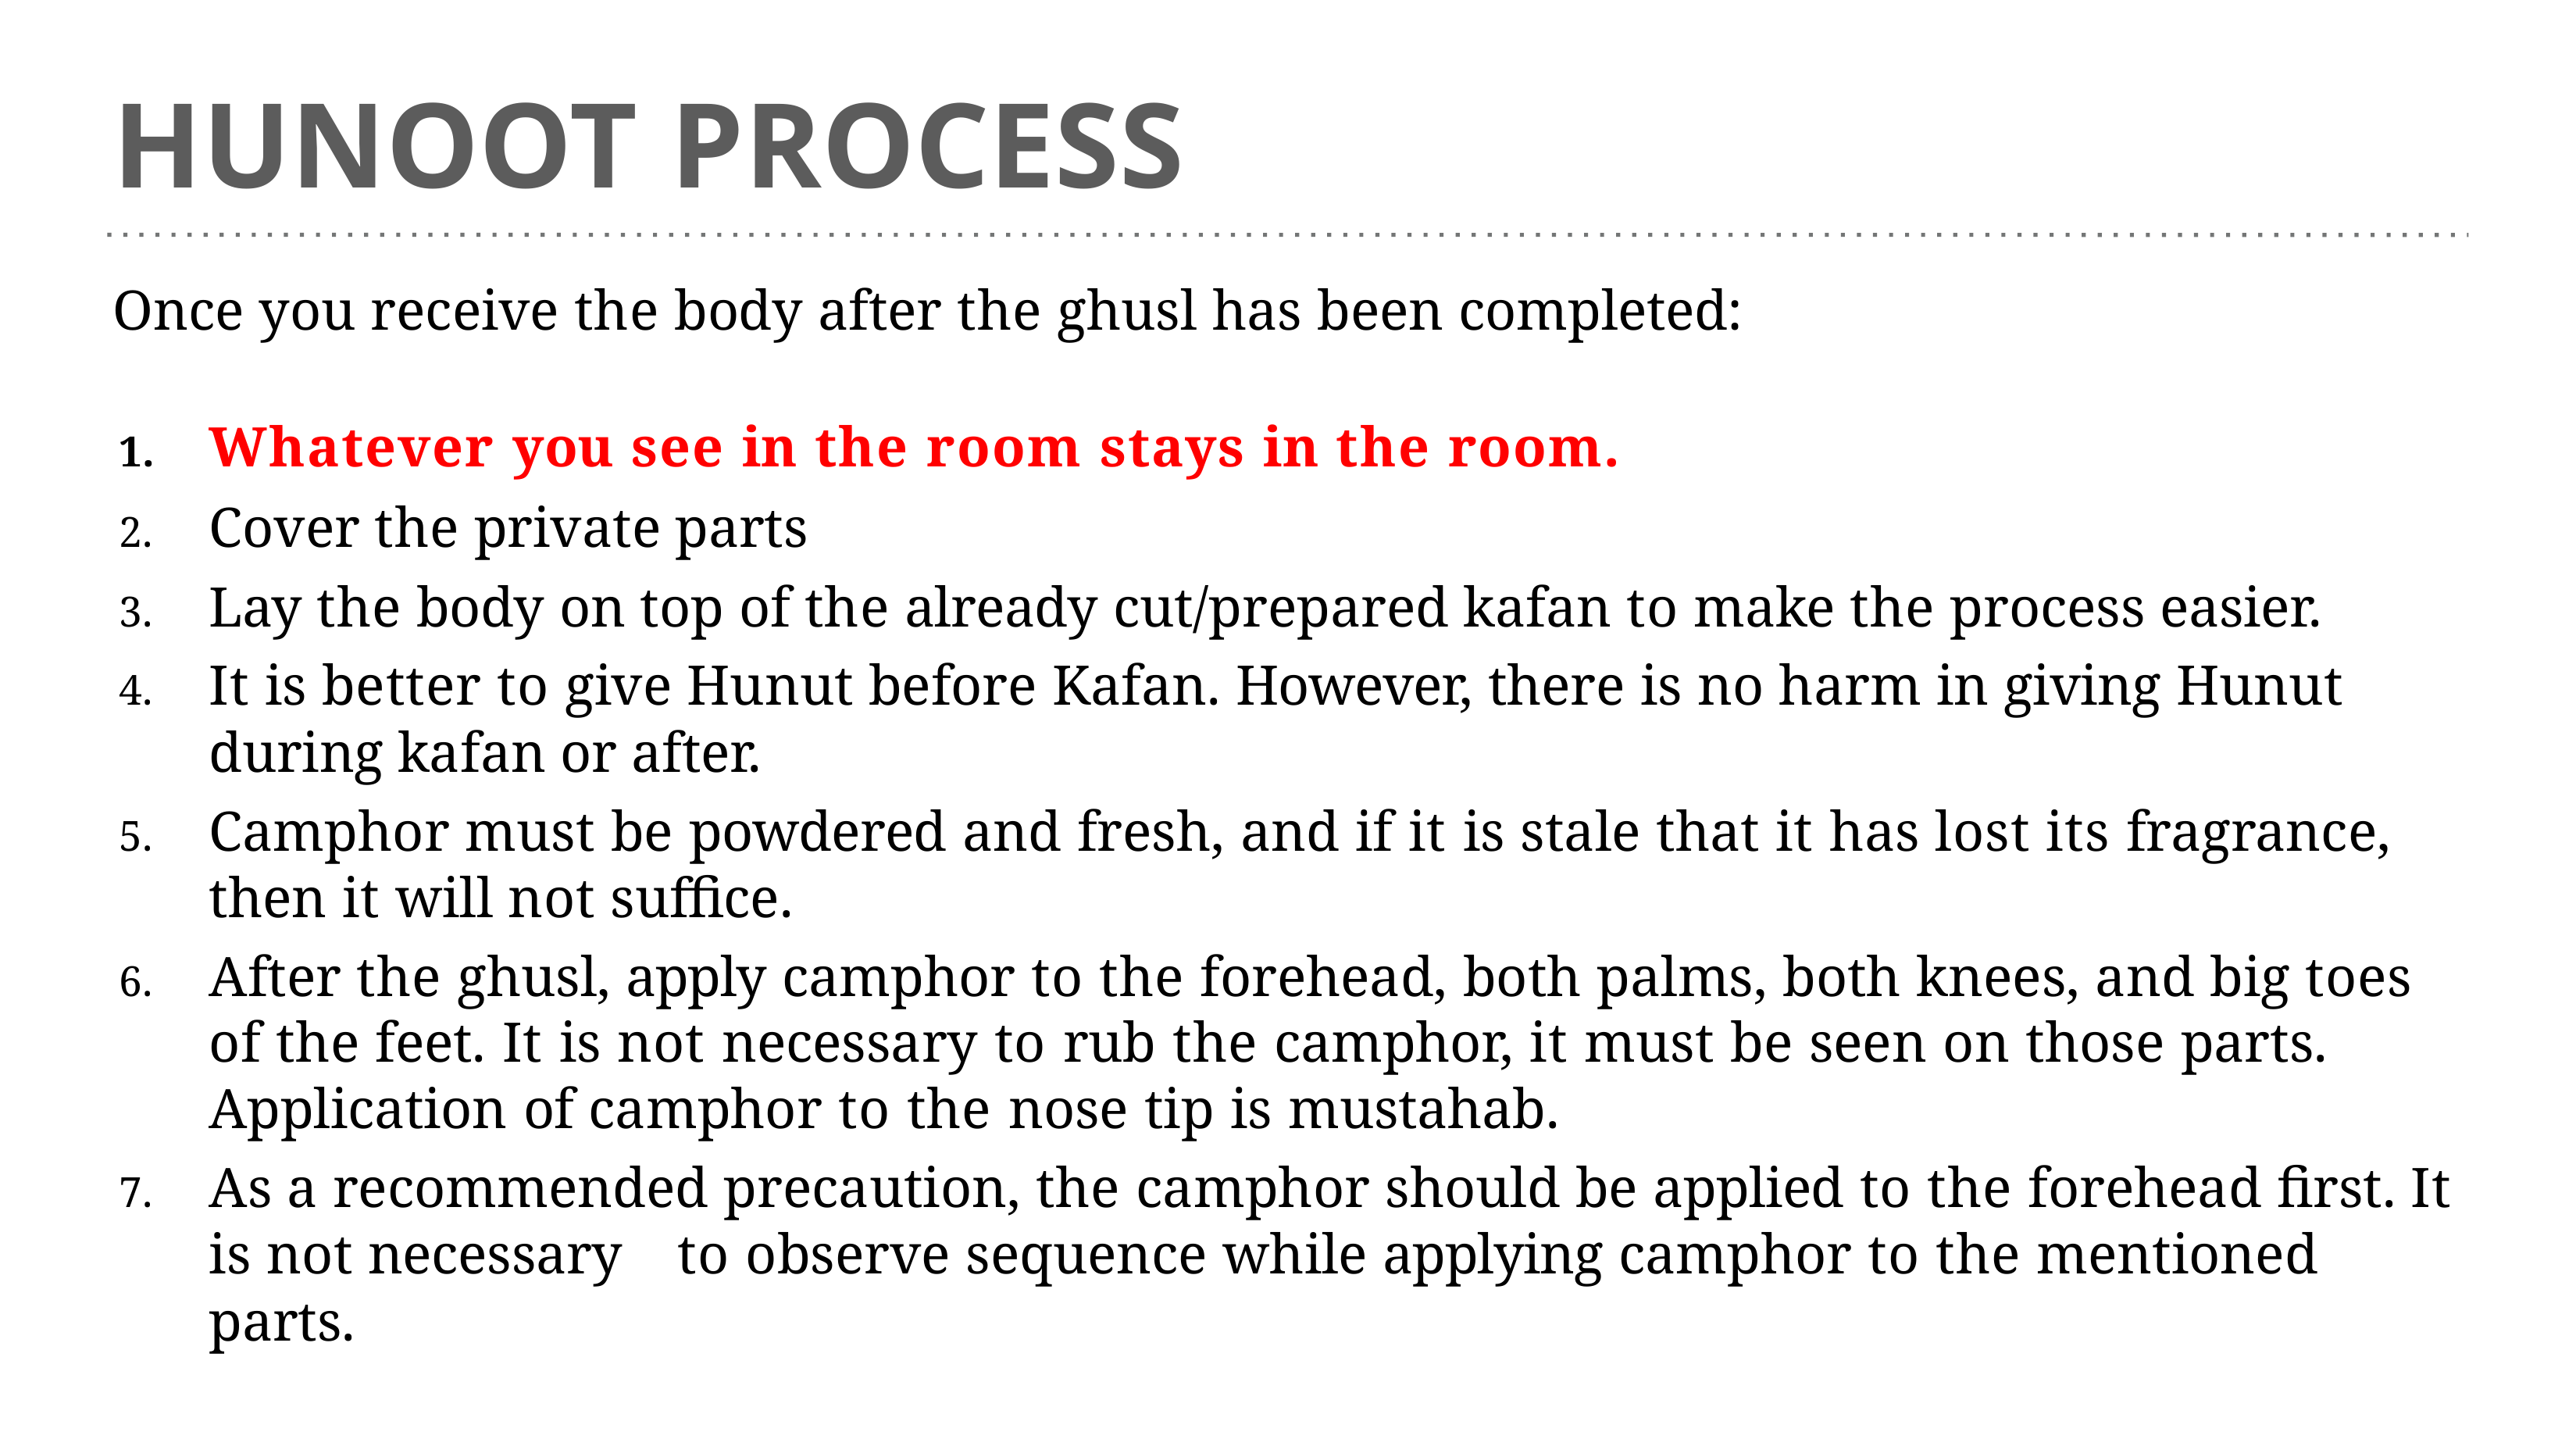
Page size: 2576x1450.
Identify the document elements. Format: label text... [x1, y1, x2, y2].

text_box Once you receive the body after the ghusl has been completed: Whatever you see in the room stays in the room. Cover the private parts Lay the body on top of the already cut/prepared kafan to make the process easier. It is better to give Hunut before Kafan. However, there is no harm in giving Hunut during kafan or after. Camphor must be powdered and fresh, and if it is stale that it has lost its fragrance, then it will not suffice. After the ghusl, apply camphor to the forehead, both palms, both knees, and big toes of the feet. It is not necessary to rub the camphor, it must be seen on those parts. Application of camphor to the nose tip is mustahab. As a recommended precaution, the camphor should be applied to the forehead first. It is not necessary to observe sequence while applying camphor to the mentioned parts. [111, 273, 2464, 1352]
title HUNOOT PROCESS [111, 55, 1522, 273]
